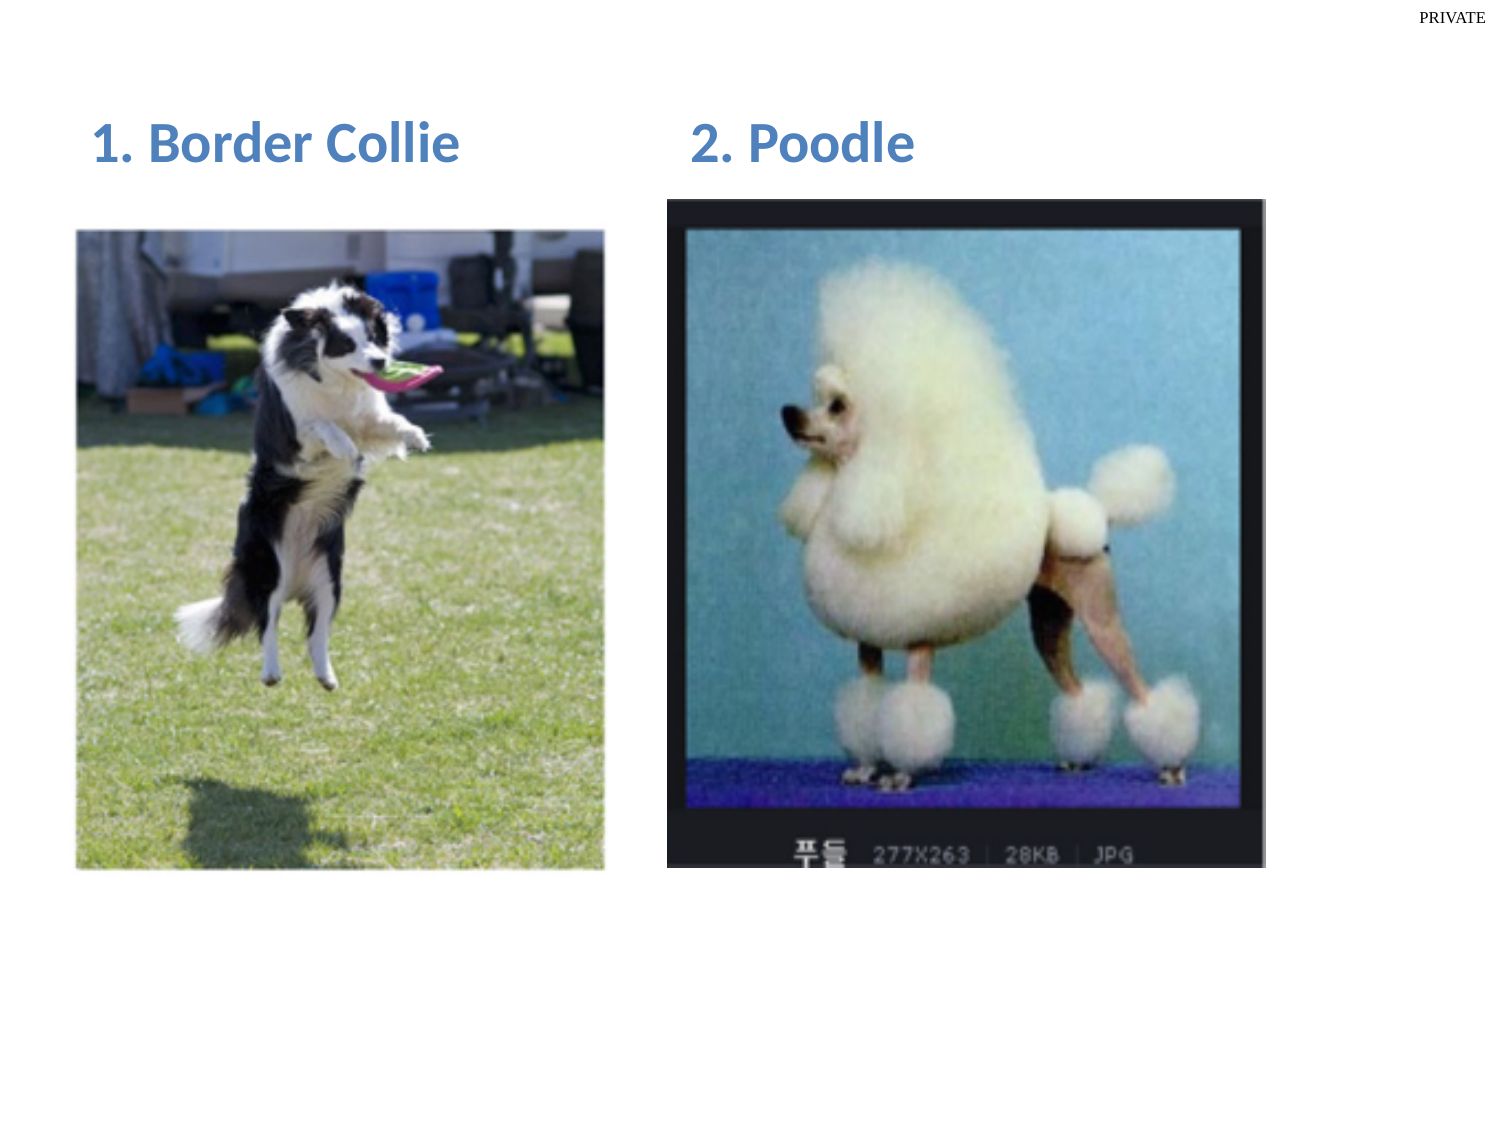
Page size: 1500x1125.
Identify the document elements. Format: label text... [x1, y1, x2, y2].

title 1. Border Collie 2. Poodle [75, 45, 1500, 233]
picture [667, 198, 1266, 868]
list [70, 210, 612, 891]
